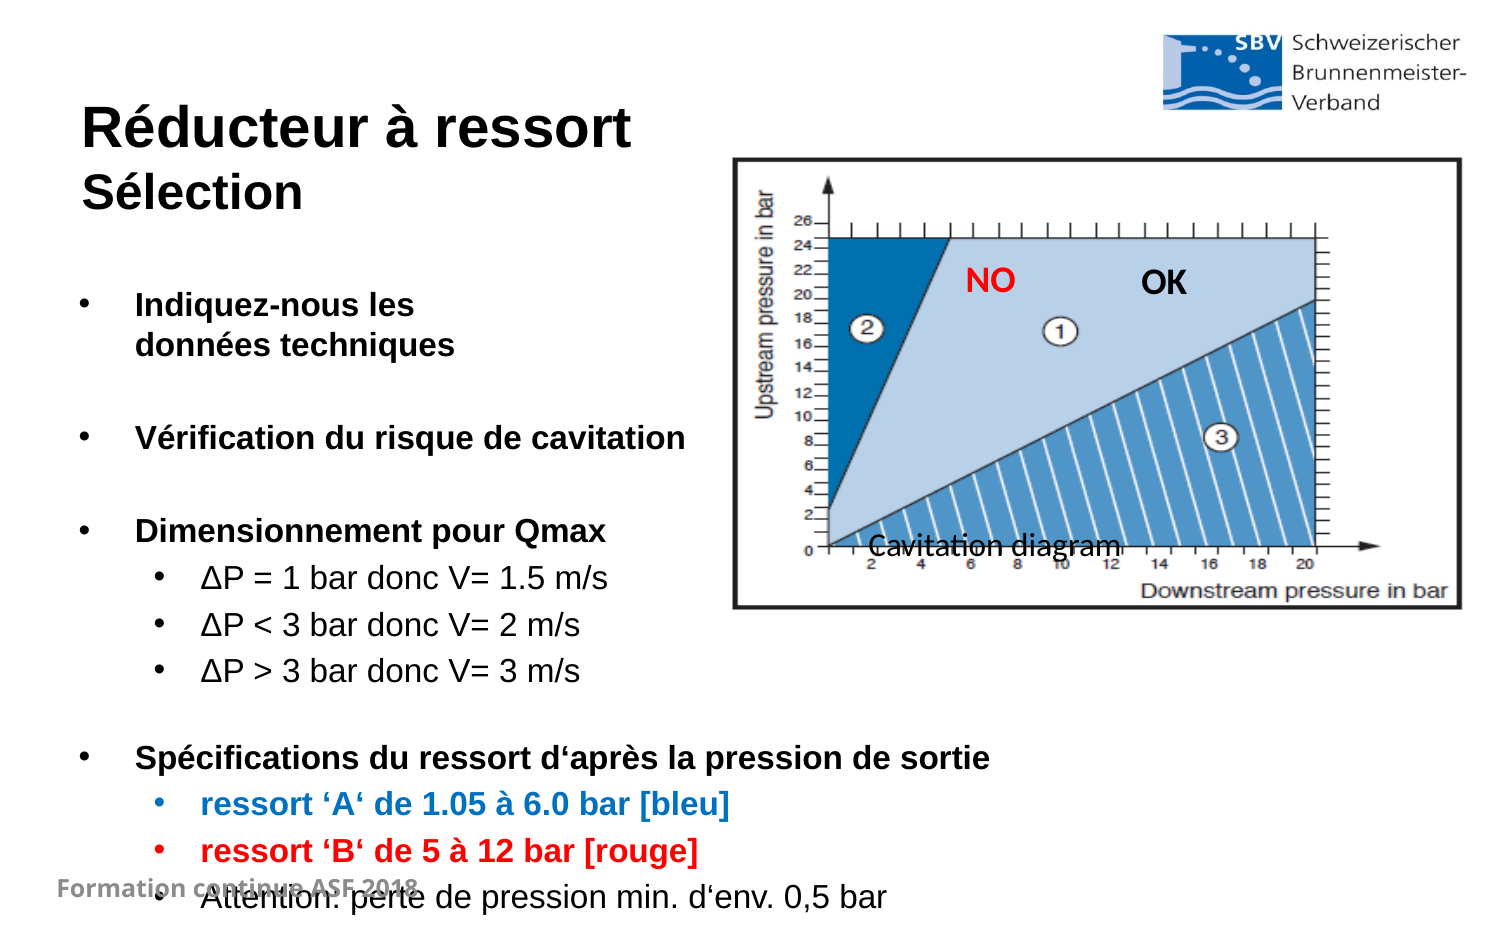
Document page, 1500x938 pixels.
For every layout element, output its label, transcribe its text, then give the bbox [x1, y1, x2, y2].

picture [726, 152, 1471, 617]
text_box Réducteur à ressort Sélection [66, 81, 1417, 275]
slide_number Formation continue ASF 2018 [41, 862, 514, 912]
picture [1163, 29, 1471, 115]
text_box Indiquez-nous les données techniques Vérification du risque de cavitation Dimensionnement pour Qmax ΔP = 1 bar donc V= 1.5 m/s ΔP < 3 bar donc V= 2 m/s ΔP > 3 bar donc V= 3 m/s Spécifications du ressort d‘après la pression de sortie ressort ‘A‘ de 1.05 à 6.0 bar [bleu] ressort ‘B‘ de 5 à 12 bar [rouge] Attention: perte de pression min. d‘env. 0,5 bar [63, 275, 1482, 922]
